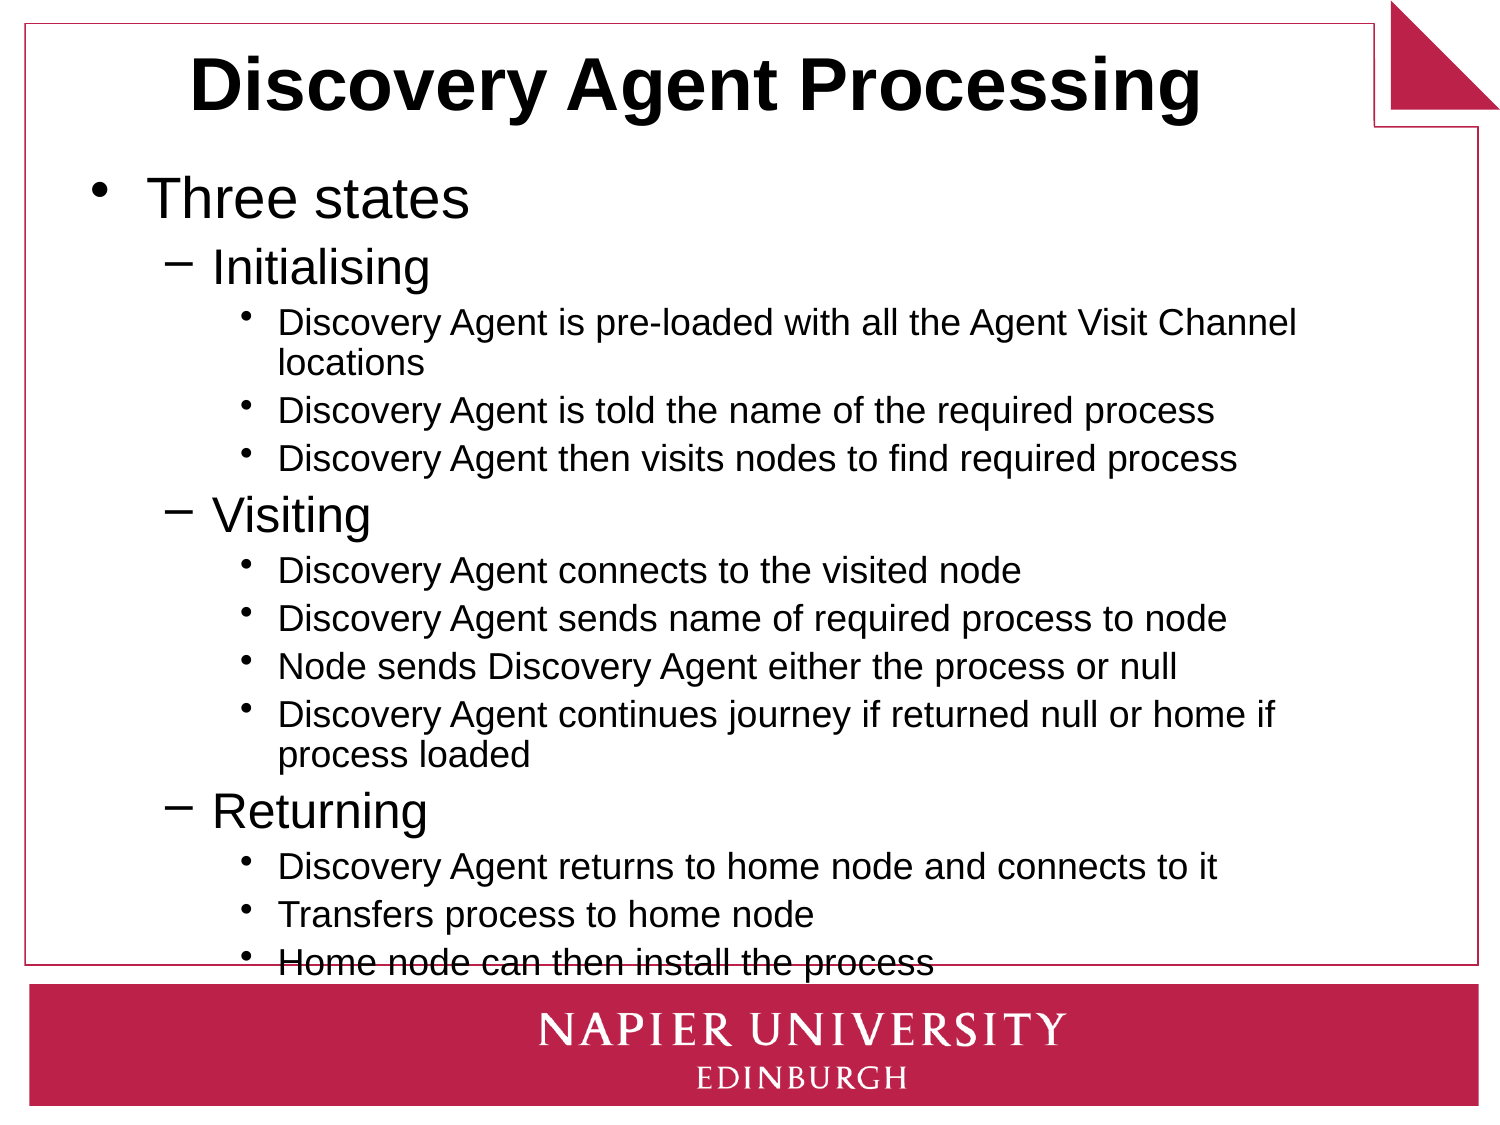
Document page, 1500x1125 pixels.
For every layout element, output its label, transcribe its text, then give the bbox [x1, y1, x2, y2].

list Three states Initialising Discovery Agent is pre-loaded with all the Agent Visit Channel locations Discovery Agent is told the name of the required process Discovery Agent then visits nodes to find required process Visiting Discovery Agent connects to the visited node Discovery Agent sends name of required process to node Node sends Discovery Agent either the process or null Discovery Agent continues journey if returned null or home if process loaded Returning Discovery Agent returns to home node and connects to it Transfers process to home node Home node can then install the process [74, 160, 1426, 936]
title Discovery Agent Processing [29, 30, 1365, 130]
